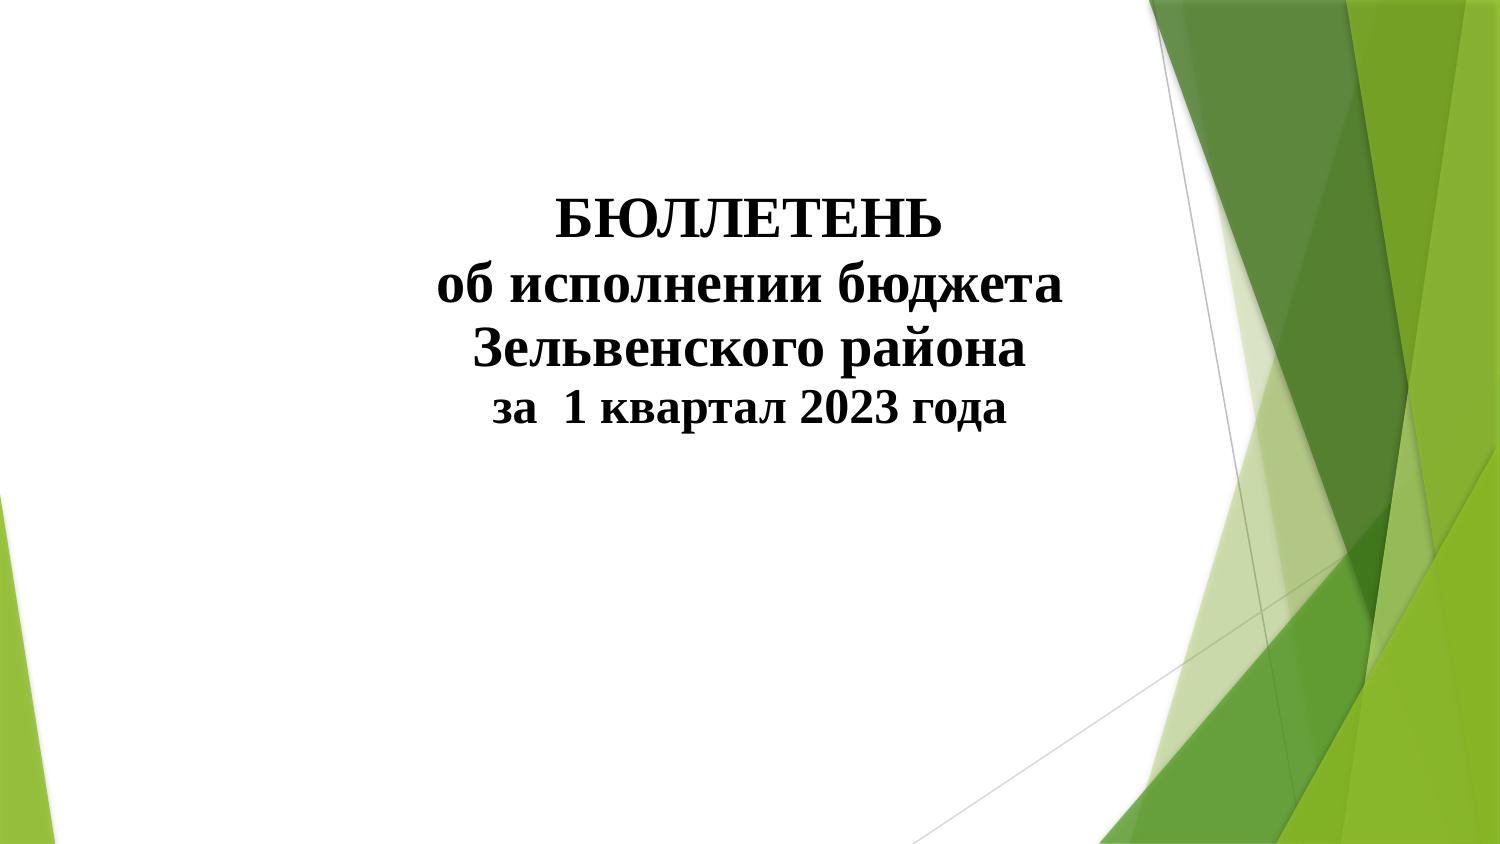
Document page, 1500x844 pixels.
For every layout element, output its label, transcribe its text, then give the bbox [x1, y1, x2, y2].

table_header БЮЛЛЕТЕНЬ об исполнении бюджета Зельвенского района за 1 квартал 2023 года [18, 174, 1482, 445]
